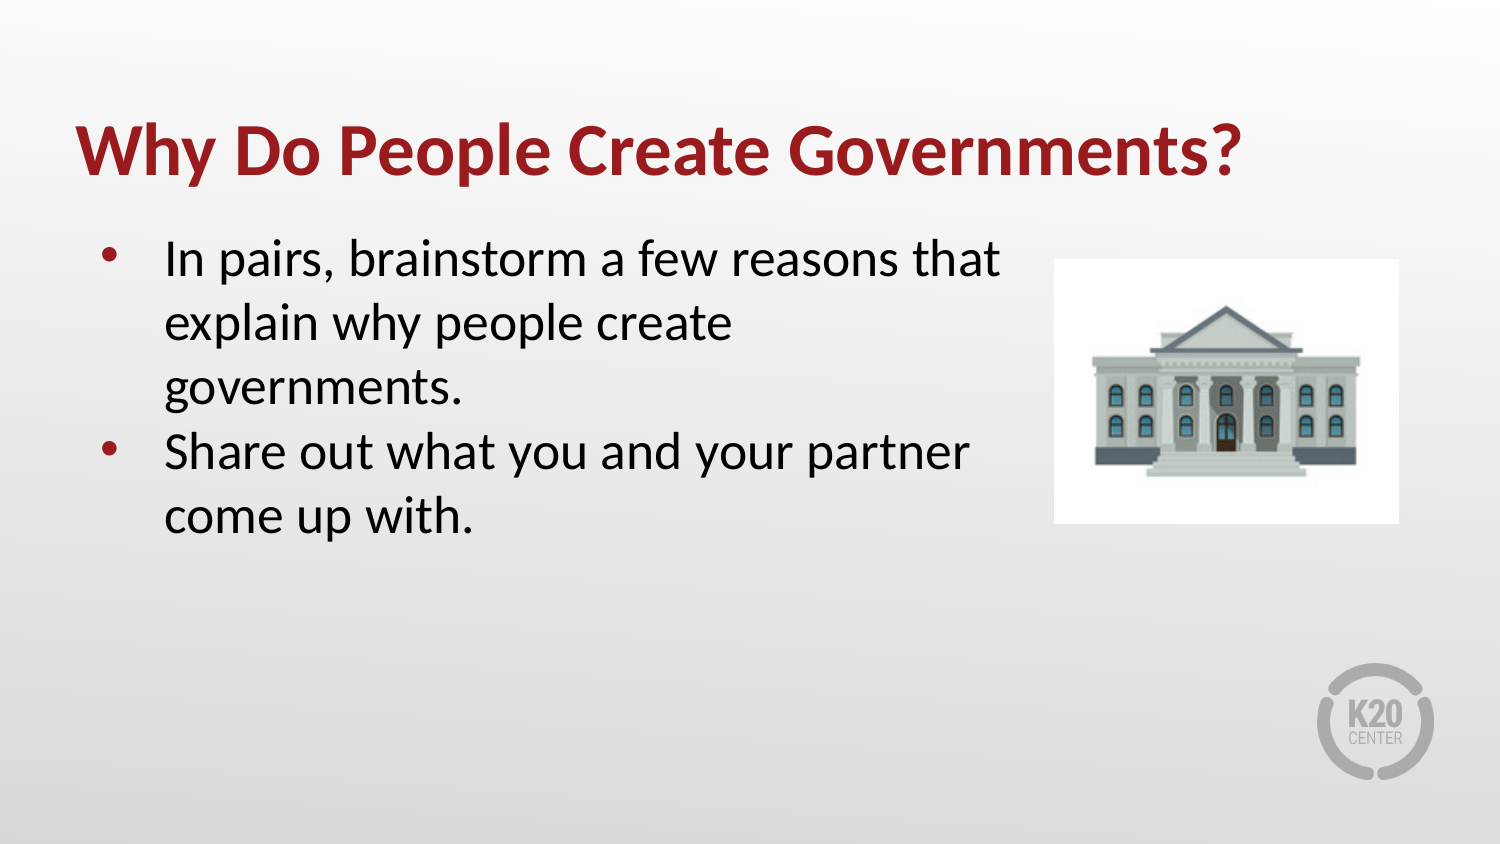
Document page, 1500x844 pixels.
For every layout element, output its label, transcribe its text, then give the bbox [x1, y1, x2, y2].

title Why Do People Create Governments? [75, 50, 1282, 191]
picture [1054, 259, 1399, 524]
picture [1300, 646, 1451, 797]
list In pairs, brainstorm a few reasons that explain why people create governments. Share out what you and your partner come up with. [75, 214, 1044, 553]
